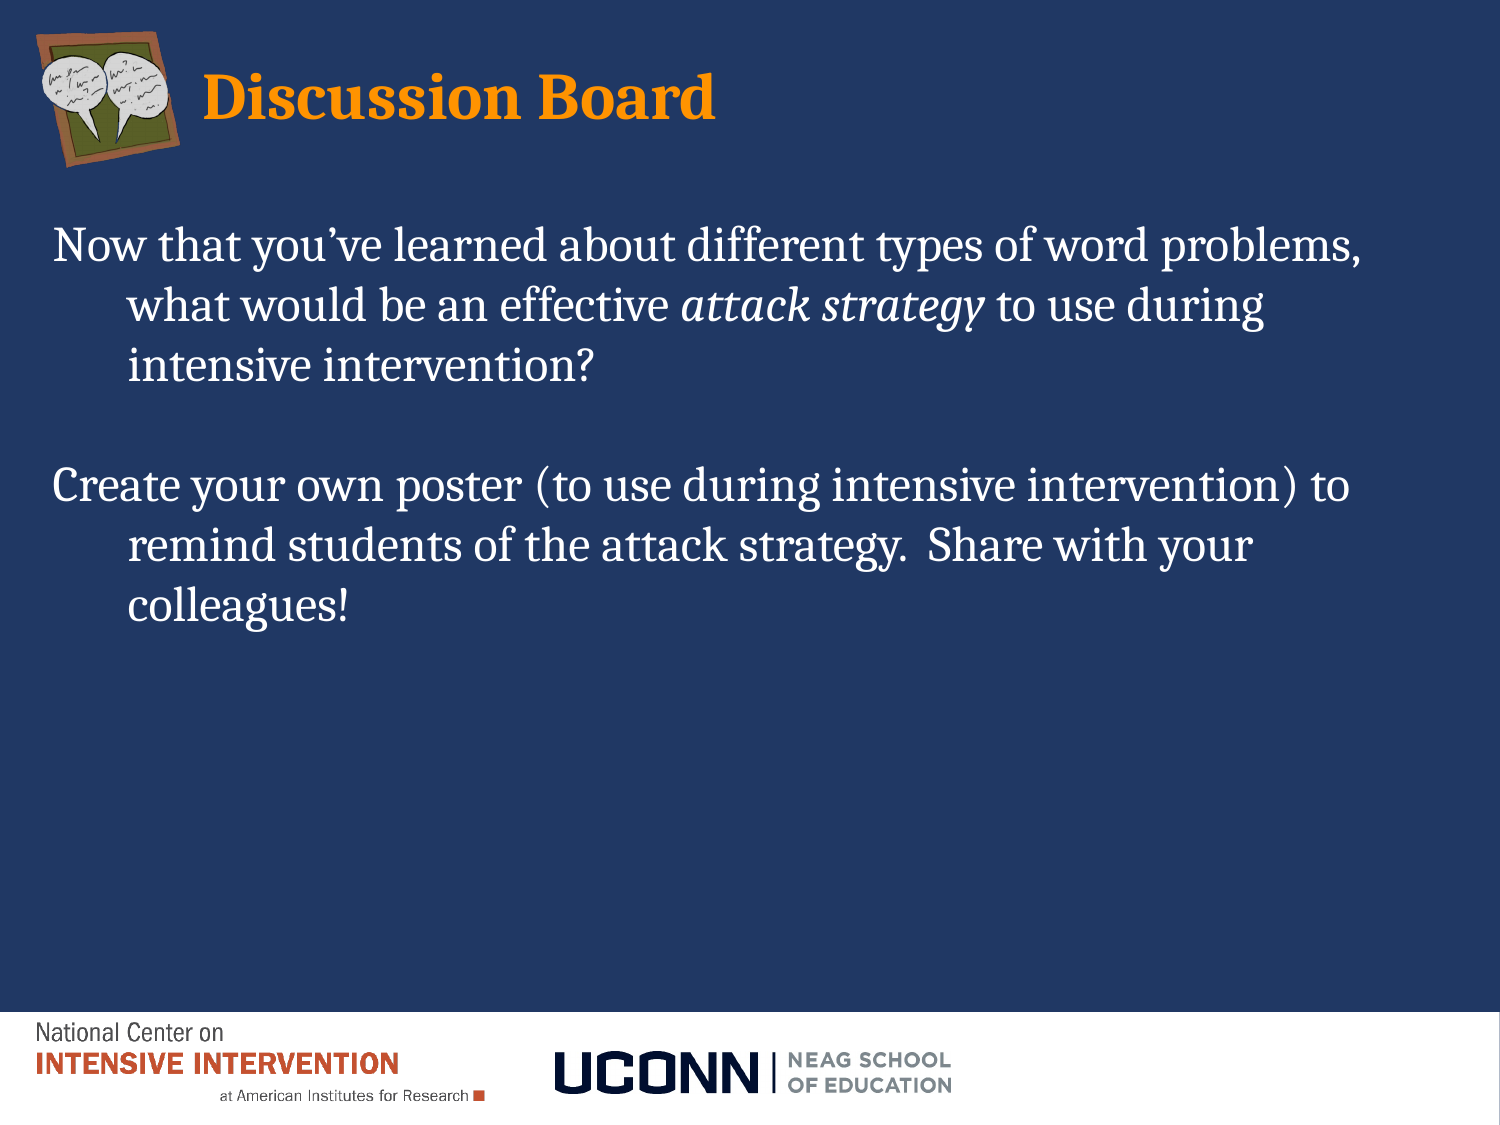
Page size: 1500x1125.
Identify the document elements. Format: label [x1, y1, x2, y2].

list [37, 204, 1463, 999]
title [187, 37, 1463, 158]
picture [32, 27, 183, 173]
picture [555, 1051, 951, 1094]
picture [30, 1014, 491, 1109]
